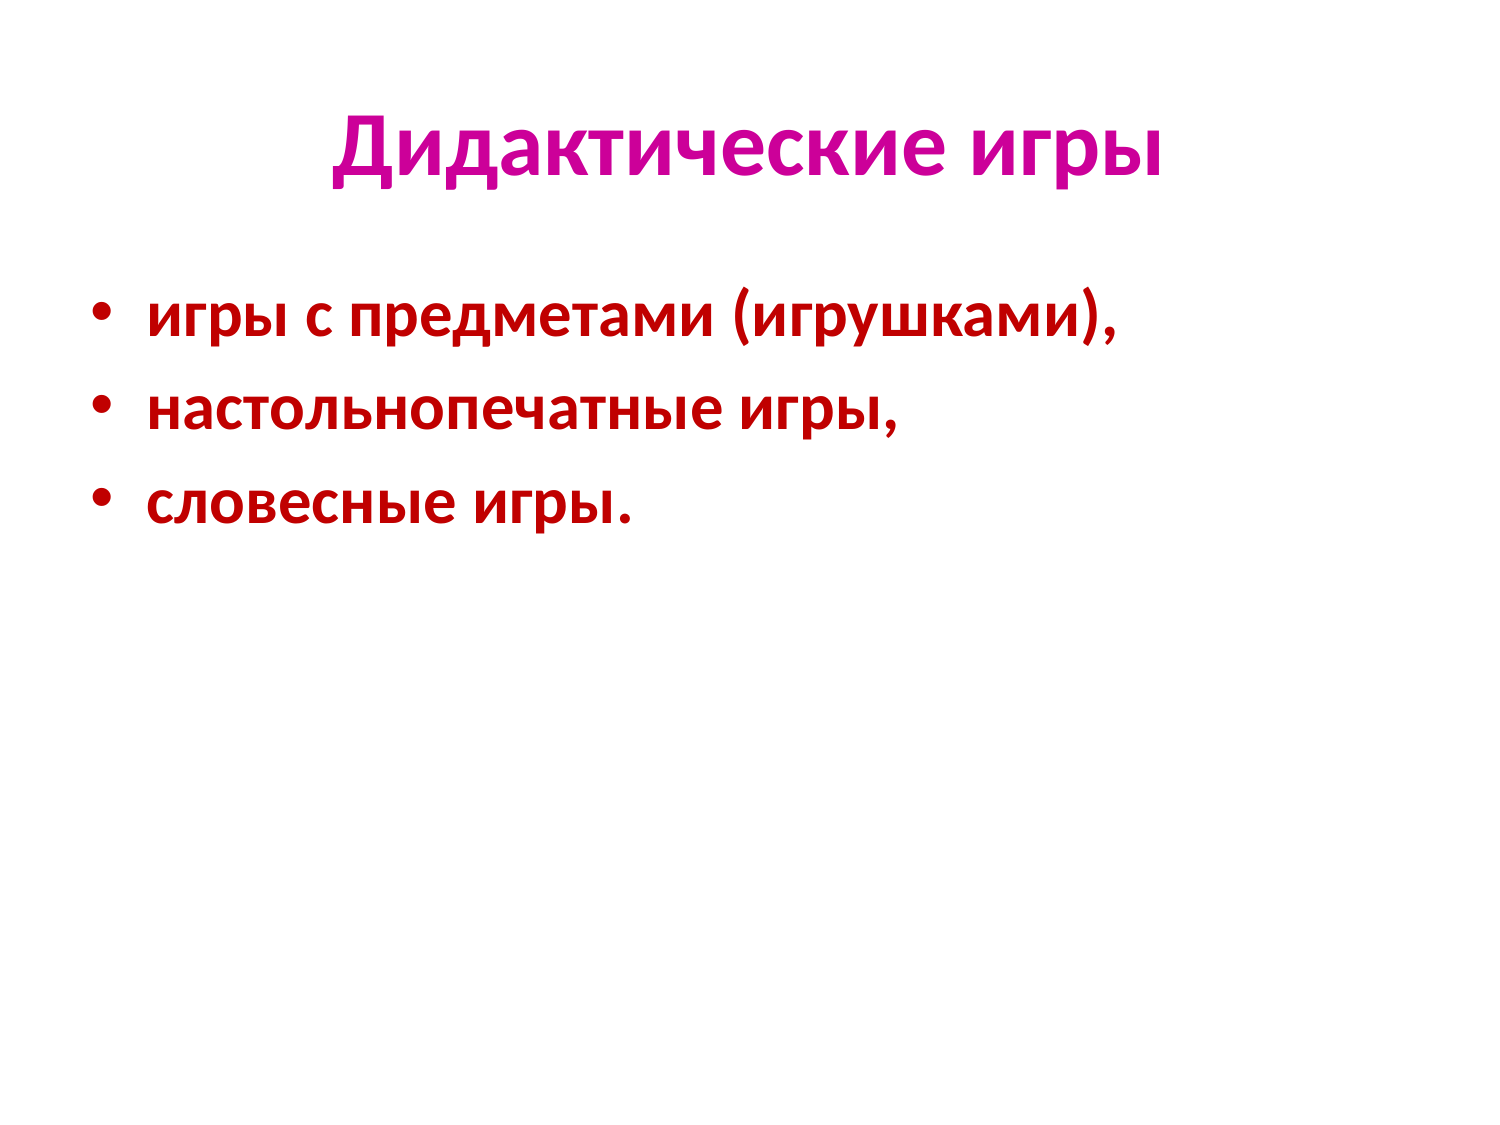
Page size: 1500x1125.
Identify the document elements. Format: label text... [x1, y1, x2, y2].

title Дидактические игры [75, 45, 1425, 233]
list игры с предметами (игрушками), настольно­печатные игры, словесные игры. [75, 262, 1425, 1005]
